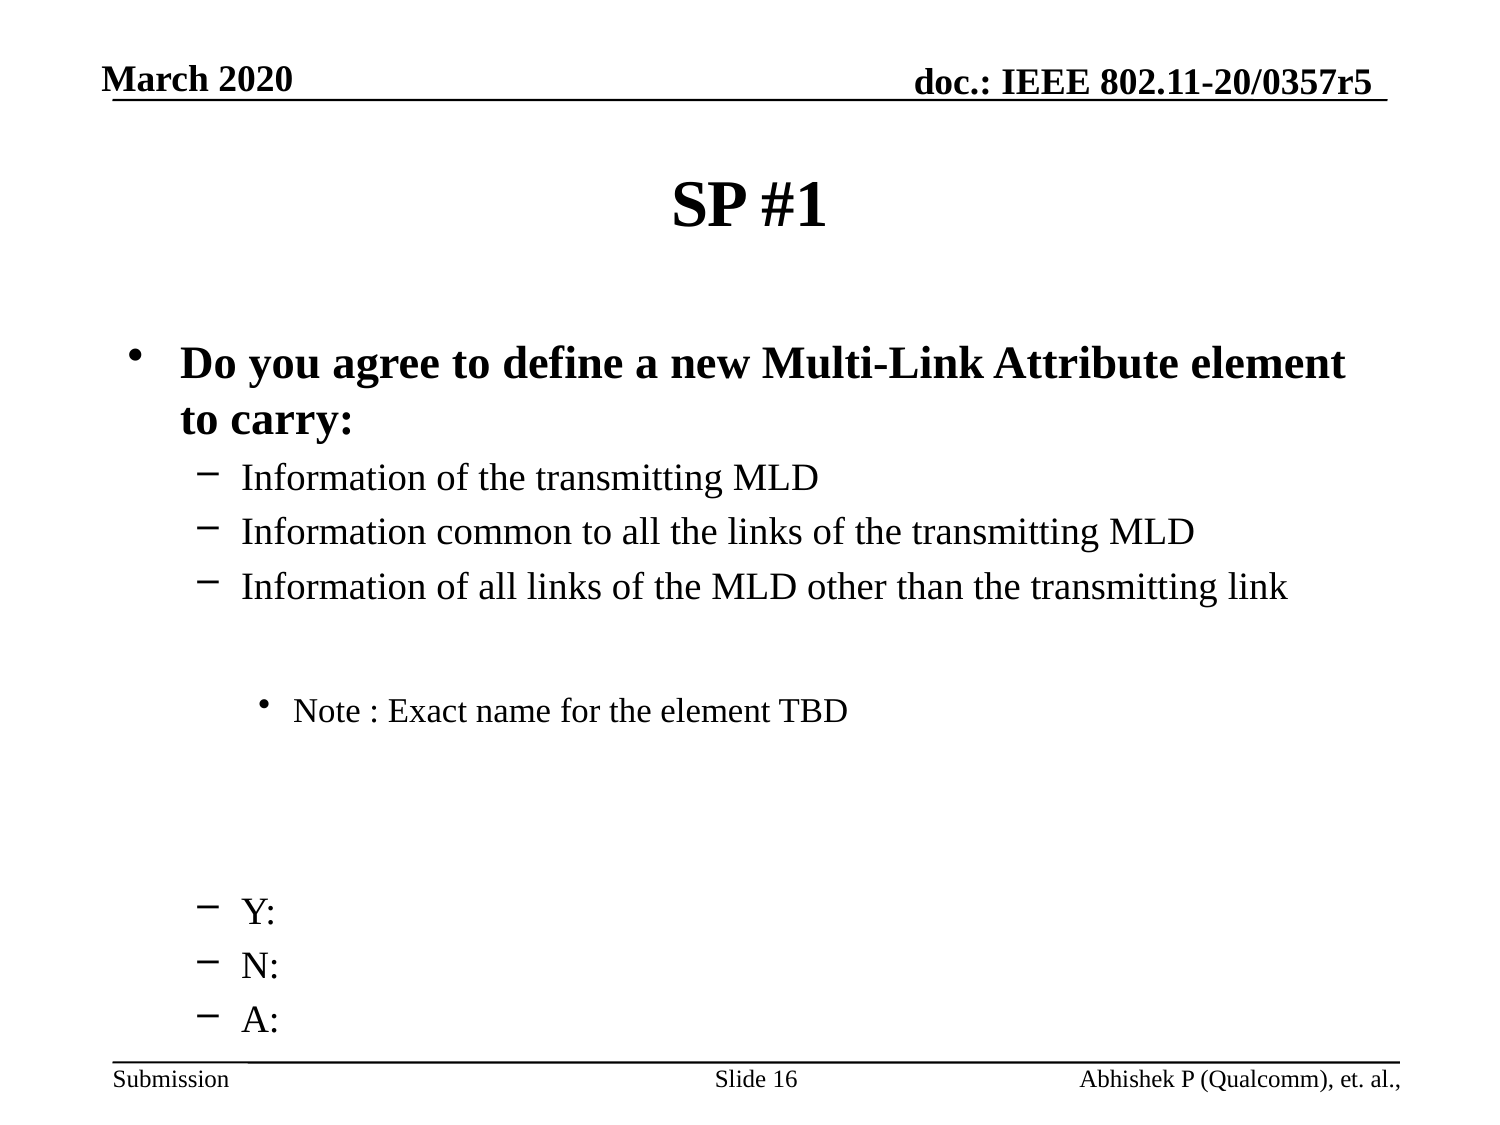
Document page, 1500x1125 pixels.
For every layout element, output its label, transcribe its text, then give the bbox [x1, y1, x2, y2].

footer Abhishek P (Qualcomm), et. al., [949, 1061, 1402, 1093]
title SP #1 [112, 112, 1388, 288]
list Do you agree to define a new Multi-Link Attribute element to carry: Information of the transmitting MLD Information common to all the links of the transmitting MLD Information of all links of the MLD other than the transmitting link Note : Exact name for the element TBD Y: N: A: [112, 324, 1388, 1052]
slide_number Slide 16 [712, 1061, 801, 1093]
